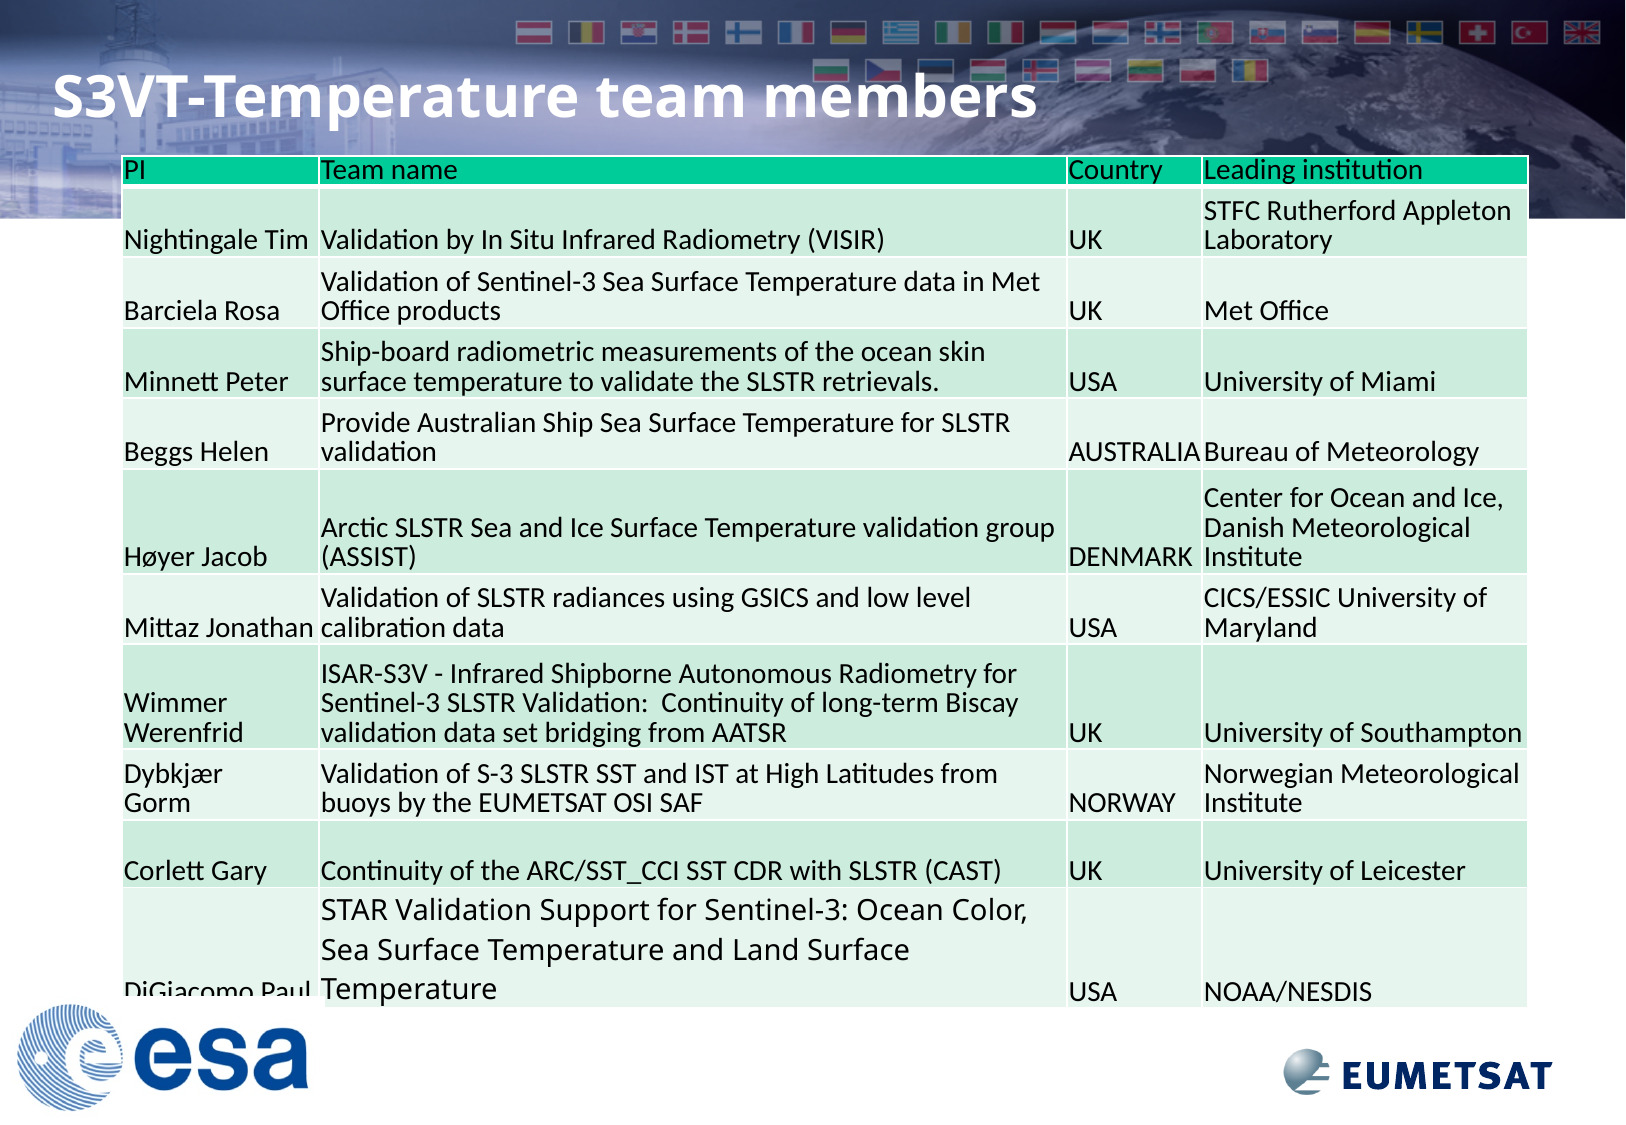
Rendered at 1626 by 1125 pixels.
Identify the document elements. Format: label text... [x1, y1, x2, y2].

table_cell UK [1068, 645, 1201, 748]
table_cell AUSTRALIA [1068, 399, 1201, 468]
picture [0, 0, 1626, 1125]
table_cell STAR Validation Support for Sentinel-3: Ocean Color, Sea Surface Temperature and Land Surface Temperature [320, 888, 1066, 1007]
table_cell USA [1068, 329, 1201, 397]
table_cell Validation of SLSTR radiances using GSICS and low level calibration data [320, 575, 1066, 643]
table_cell Validation by In Situ Infrared Radiometry (VISIR) [320, 189, 1066, 256]
table_cell Nightingale Tim [123, 189, 318, 256]
table_cell NORWAY [1068, 750, 1201, 819]
table_cell DiGiacomo Paul [123, 888, 318, 995]
table_cell STFC Rutherford Appleton Laboratory [1203, 189, 1527, 256]
table_header Country [1068, 157, 1201, 184]
table_cell Validation of Sentinel-3 Sea Surface Temperature data in Met Office products [320, 258, 1066, 327]
table_header PI [123, 157, 318, 184]
table_cell NOAA/NESDIS [1203, 888, 1527, 1007]
table_cell Arctic SLSTR Sea and Ice Surface Temperature validation group (ASSIST) [320, 470, 1066, 573]
table_cell DENMARK [1068, 470, 1201, 573]
table_cell University of Miami [1203, 329, 1527, 397]
table_cell UK [1068, 189, 1201, 256]
table_cell UK [1068, 821, 1201, 887]
table_cell USA [1068, 575, 1201, 643]
table_cell Provide Australian Ship Sea Surface Temperature for SLSTR validation [320, 399, 1066, 468]
title S3VT-Temperature team members [37, 0, 1484, 190]
table_cell Met Office [1203, 258, 1527, 327]
table_cell Norwegian Meteorological Institute [1203, 750, 1527, 819]
table_cell CICS/ESSIC University of Maryland [1203, 575, 1527, 643]
table_cell Dybkjær Gorm [123, 750, 318, 819]
table_cell Validation of S-3 SLSTR SST and IST at High Latitudes from buoys by the EUMETSAT OSI SAF [320, 750, 1066, 819]
table_header Leading institution [1203, 157, 1527, 184]
table_cell ISAR-S3V - Infrared Shipborne Autonomous Radiometry for Sentinel-3 SLSTR Validation: Continuity of long-term Biscay validation data set bridging from AATSR [320, 645, 1066, 748]
table_cell Center for Ocean and Ice, Danish Meteorological Institute [1203, 470, 1527, 573]
table_cell Minnett Peter [123, 329, 318, 397]
table_cell Høyer Jacob [123, 470, 318, 573]
table_cell Continuity of the ARC/SST_CCI SST CDR with SLSTR (CAST) [320, 821, 1066, 887]
table_cell Corlett Gary [123, 821, 318, 887]
table_cell Bureau of Meteorology [1203, 399, 1527, 468]
table_cell Mittaz Jonathan [123, 575, 318, 643]
table_cell USA [1068, 888, 1201, 1007]
table_cell Beggs Helen [123, 399, 318, 468]
table_cell Wimmer Werenfrid [123, 645, 318, 748]
table_cell Barciela Rosa [123, 258, 318, 327]
table_cell University of Southampton [1203, 645, 1527, 748]
table_header Team name [320, 157, 1066, 184]
table_cell University of Leicester [1203, 821, 1527, 887]
table_cell Ship-board radiometric measurements of the ocean skin surface temperature to validate the SLSTR retrievals. [320, 329, 1066, 397]
table_cell UK [1068, 258, 1201, 327]
